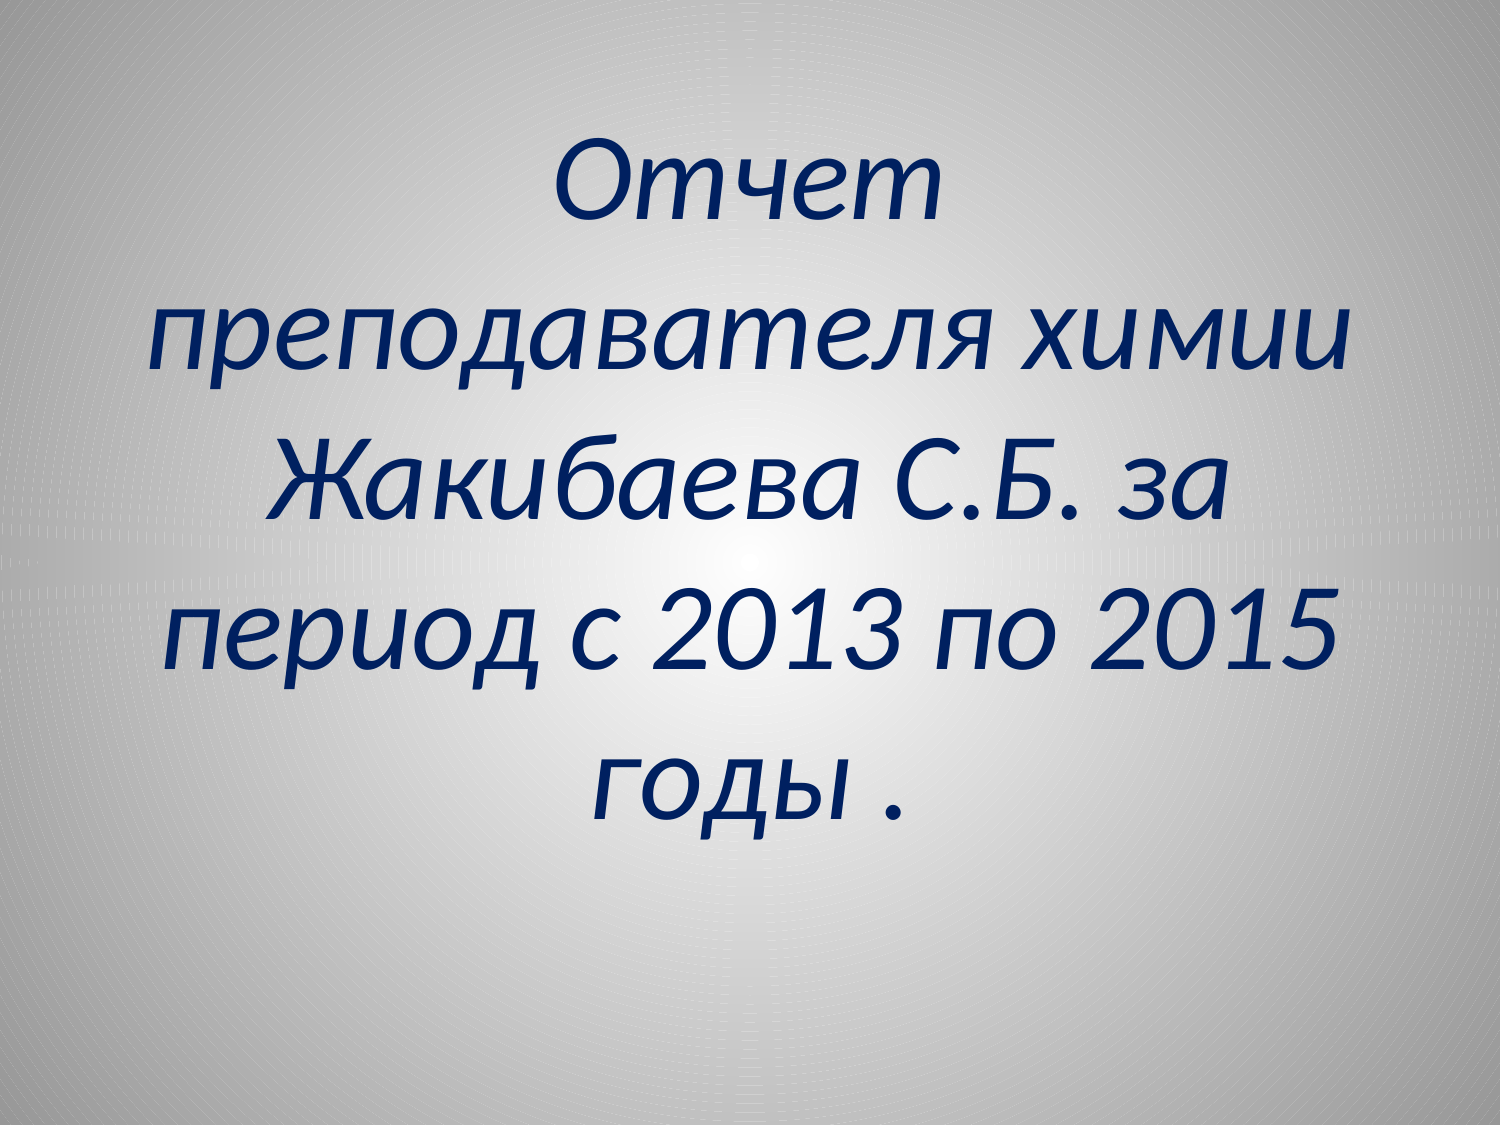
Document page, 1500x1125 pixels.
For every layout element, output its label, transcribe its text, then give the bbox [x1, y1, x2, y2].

title Отчет преподавателя химии Жакибаева С.Б. за период с 2013 по 2015 годы . [112, 349, 1388, 591]
